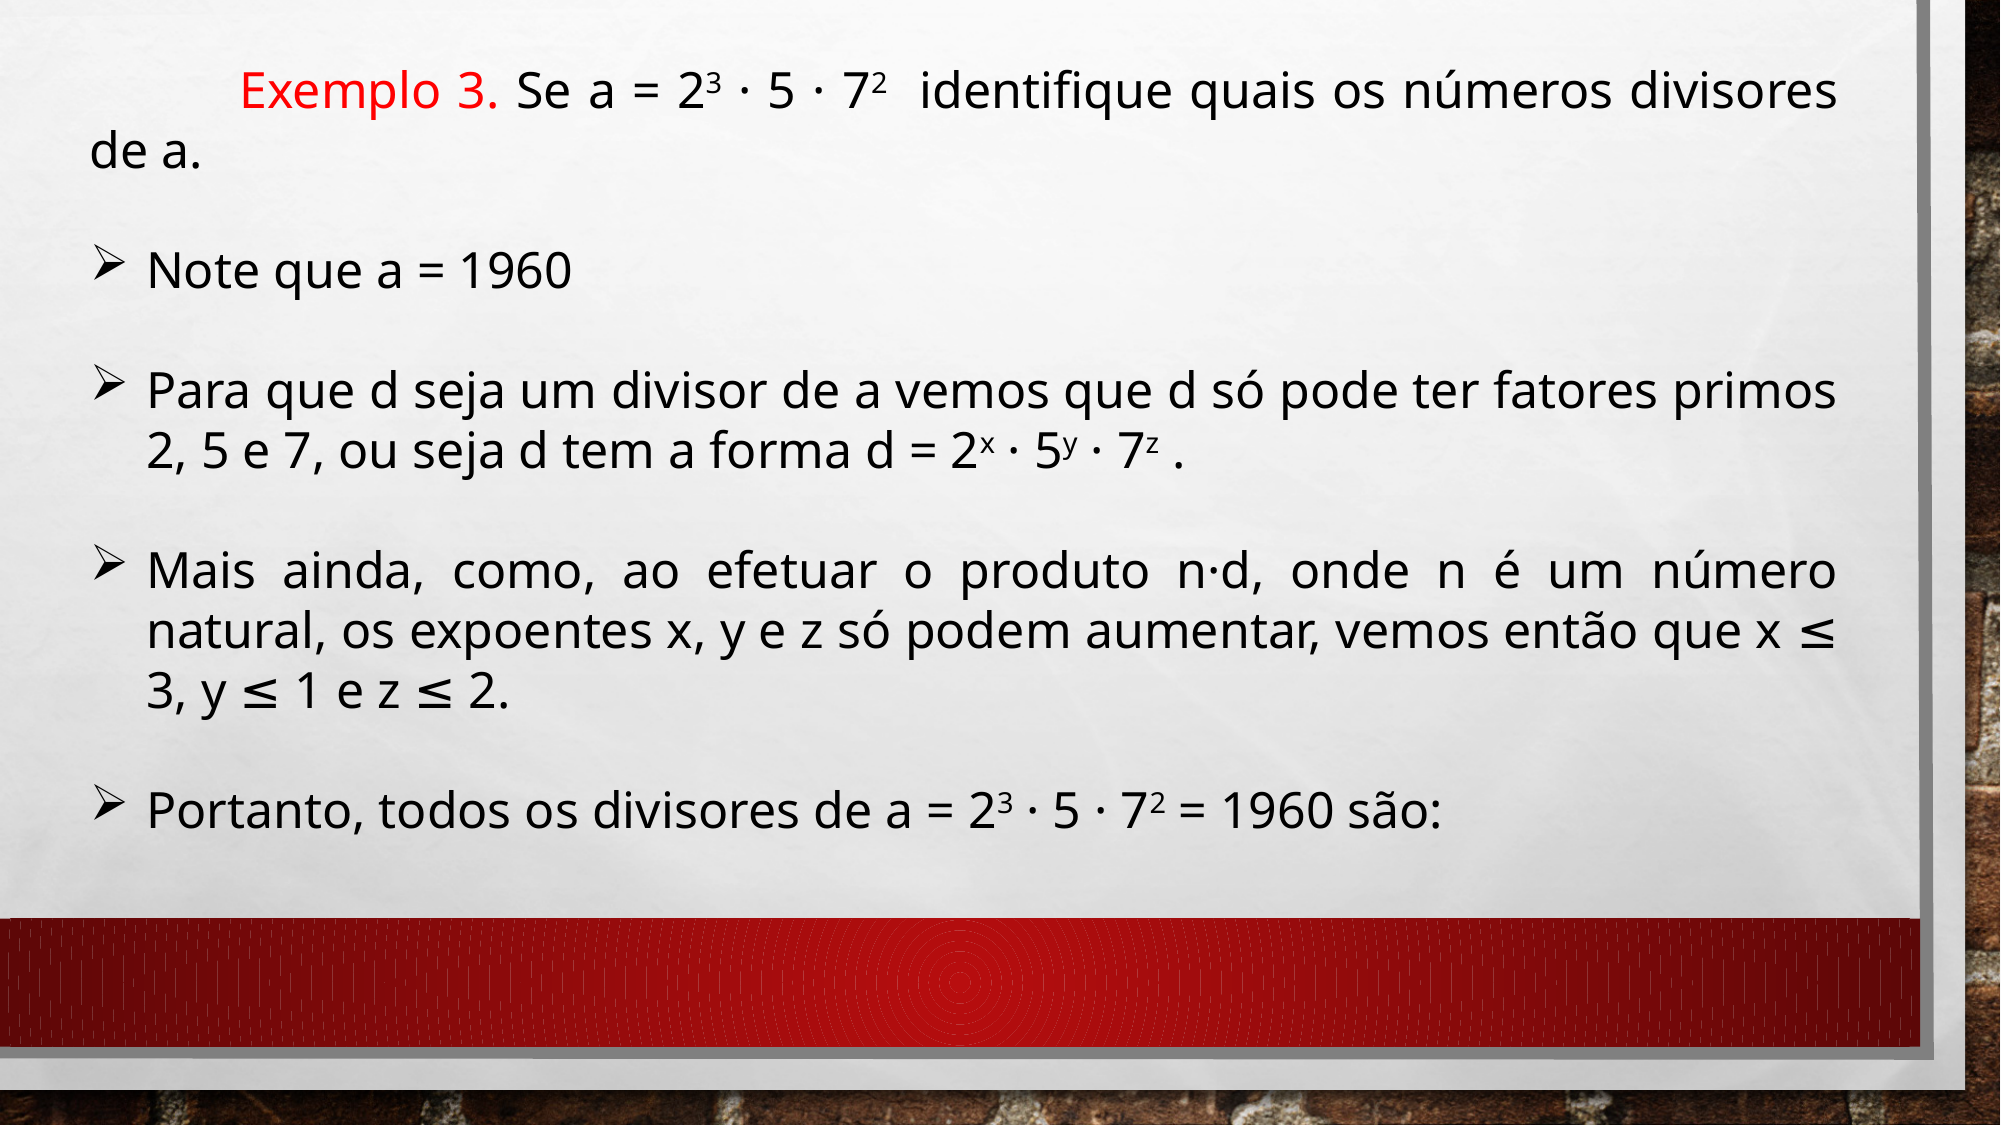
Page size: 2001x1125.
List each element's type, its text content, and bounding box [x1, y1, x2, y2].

picture [0, 0, 2000, 1125]
text_box Exemplo 3. Se a = 23 · 5 · 72 identifique quais os números divisores de a. Note que a = 1960 Para que d seja um divisor de a vemos que d só pode ter fatores primos 2, 5 e 7, ou seja d tem a forma d = 2x · 5y · 7z . Mais ainda, como, ao efetuar o produto n·d, onde n é um número natural, os expoentes x, y e z só podem aumentar, vemos então que x ≤ 3, y ≤ 1 e z ≤ 2. Portanto, todos os divisores de a = 23 · 5 · 72 = 1960 são: [75, 51, 1854, 906]
